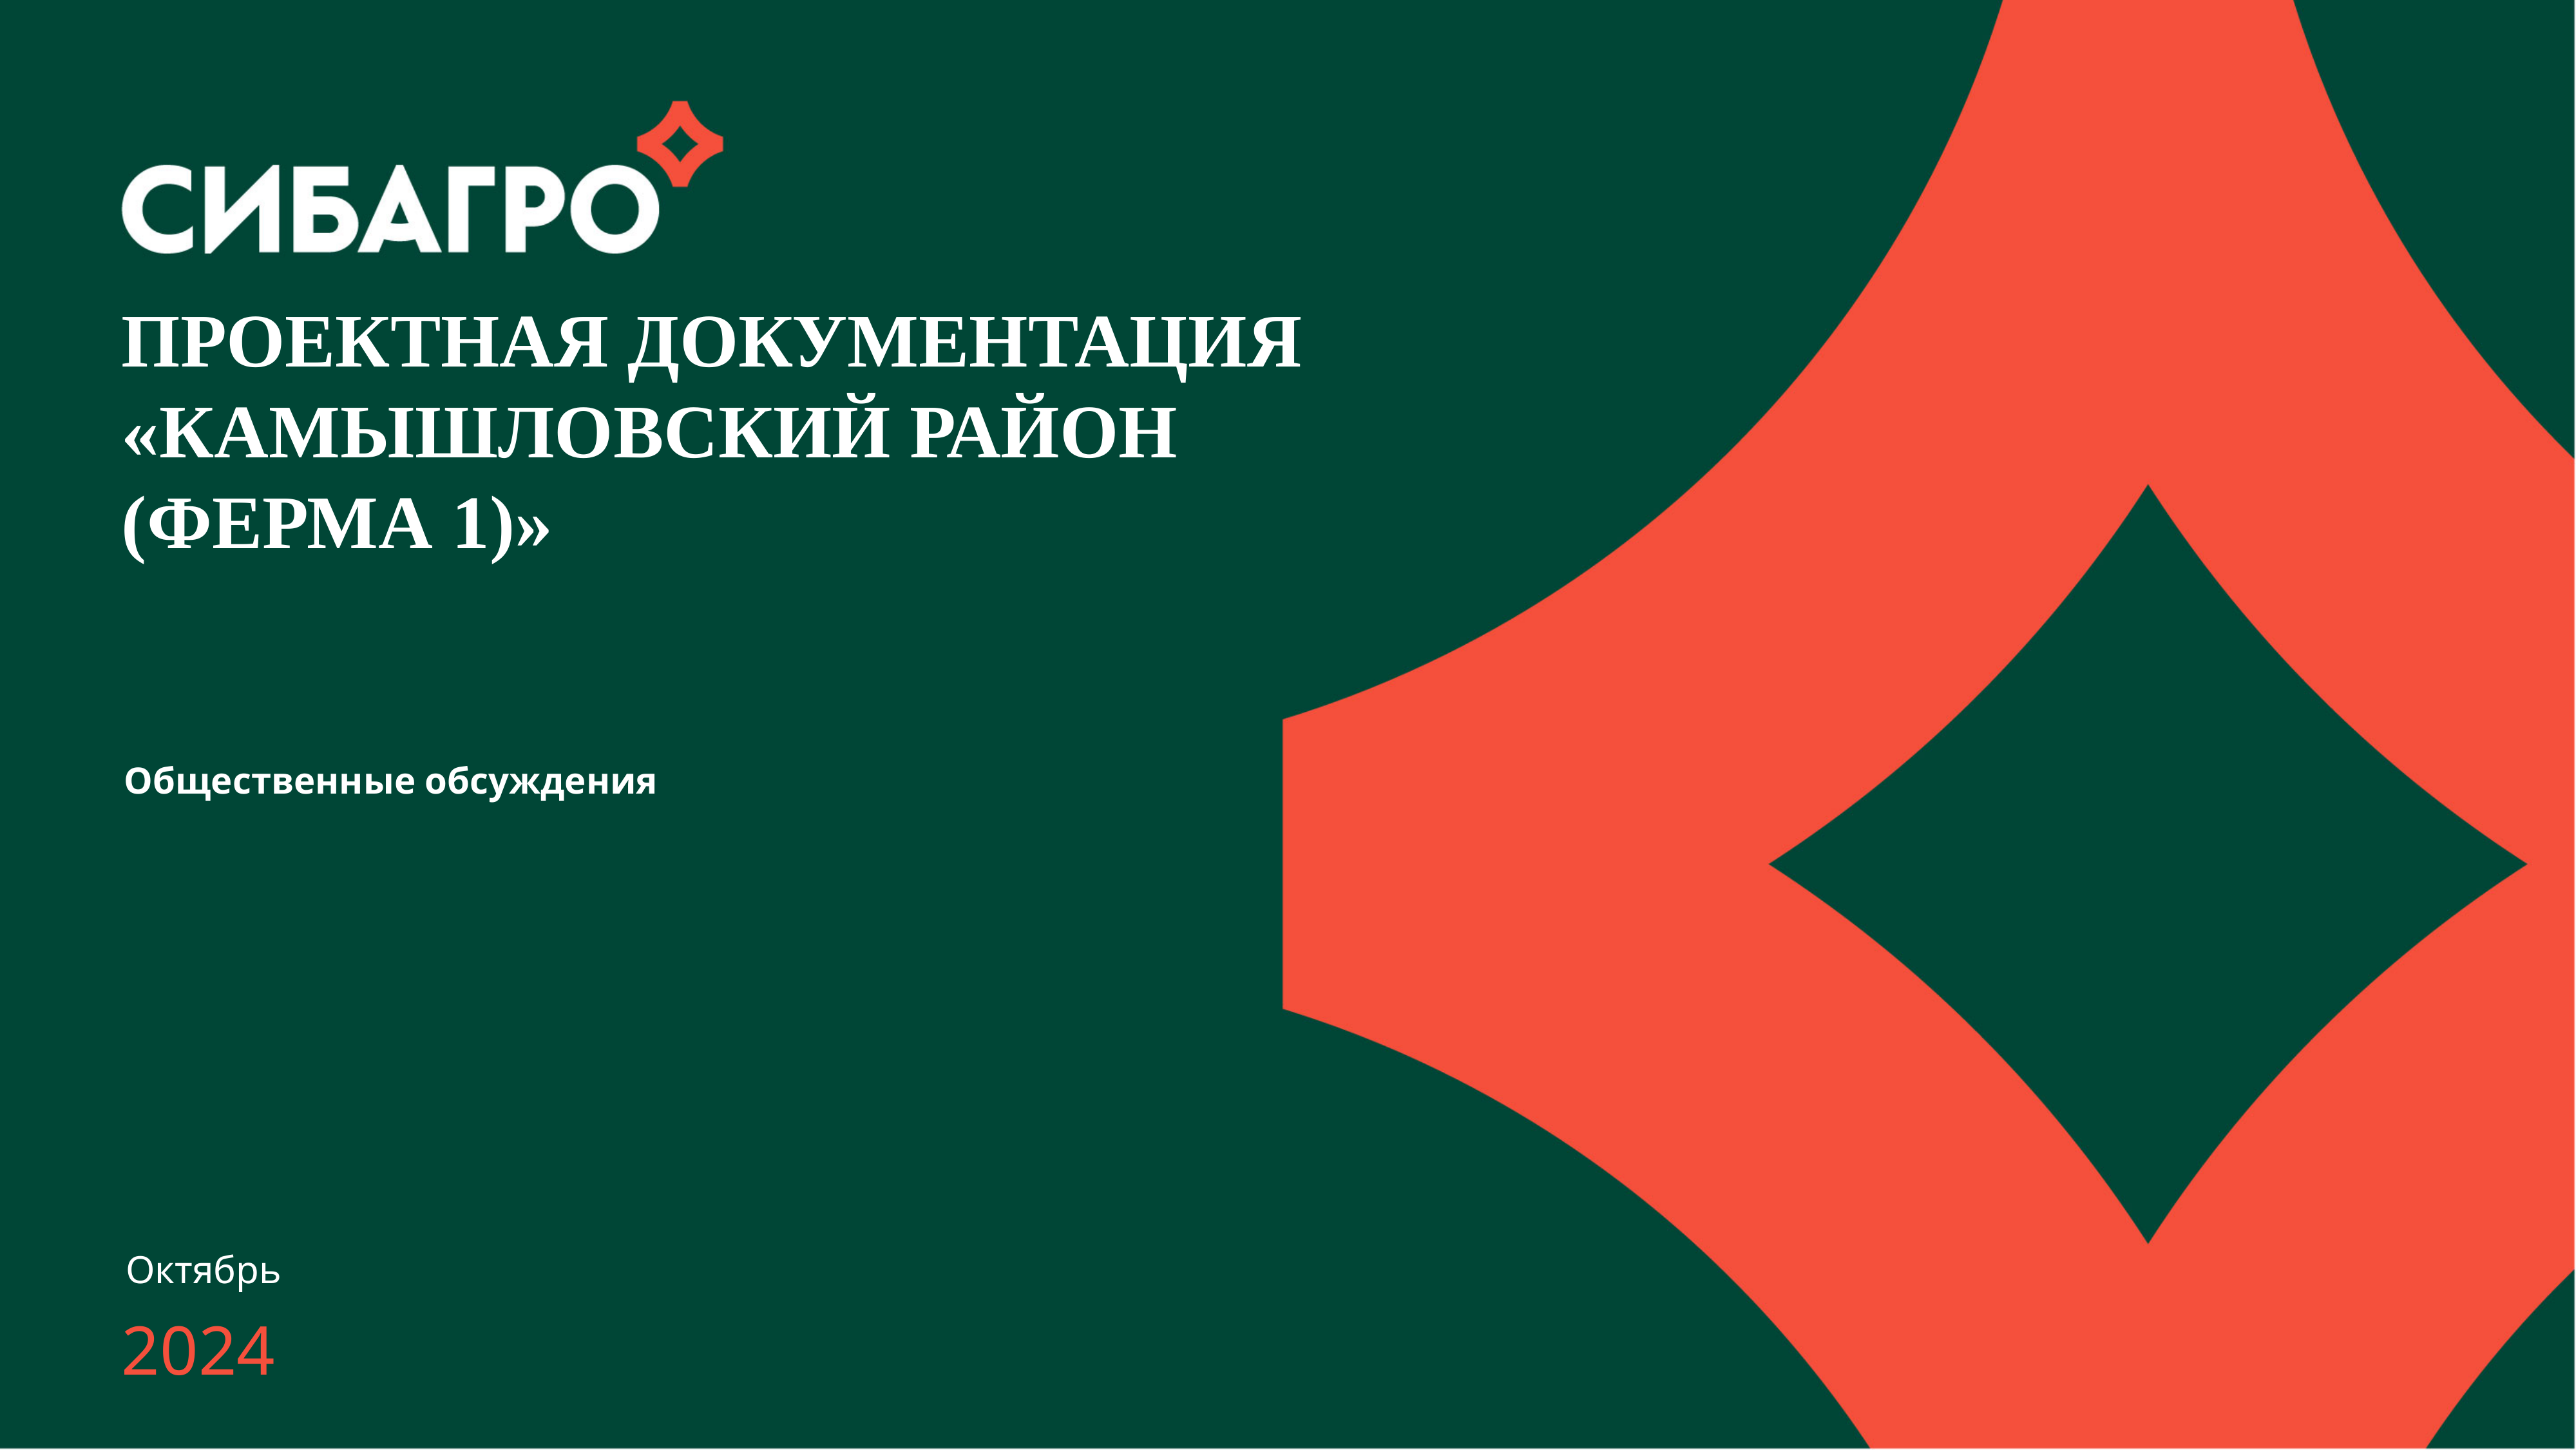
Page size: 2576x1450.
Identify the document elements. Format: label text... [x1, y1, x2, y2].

list Октябрь [126, 1245, 283, 1303]
list 2024 [122, 1308, 329, 1395]
picture [0, 0, 2576, 1450]
title проектная документация «Камышловский район (Ферма 1)» [122, 291, 1372, 727]
subtitle Общественные обсуждения [124, 757, 1167, 1121]
